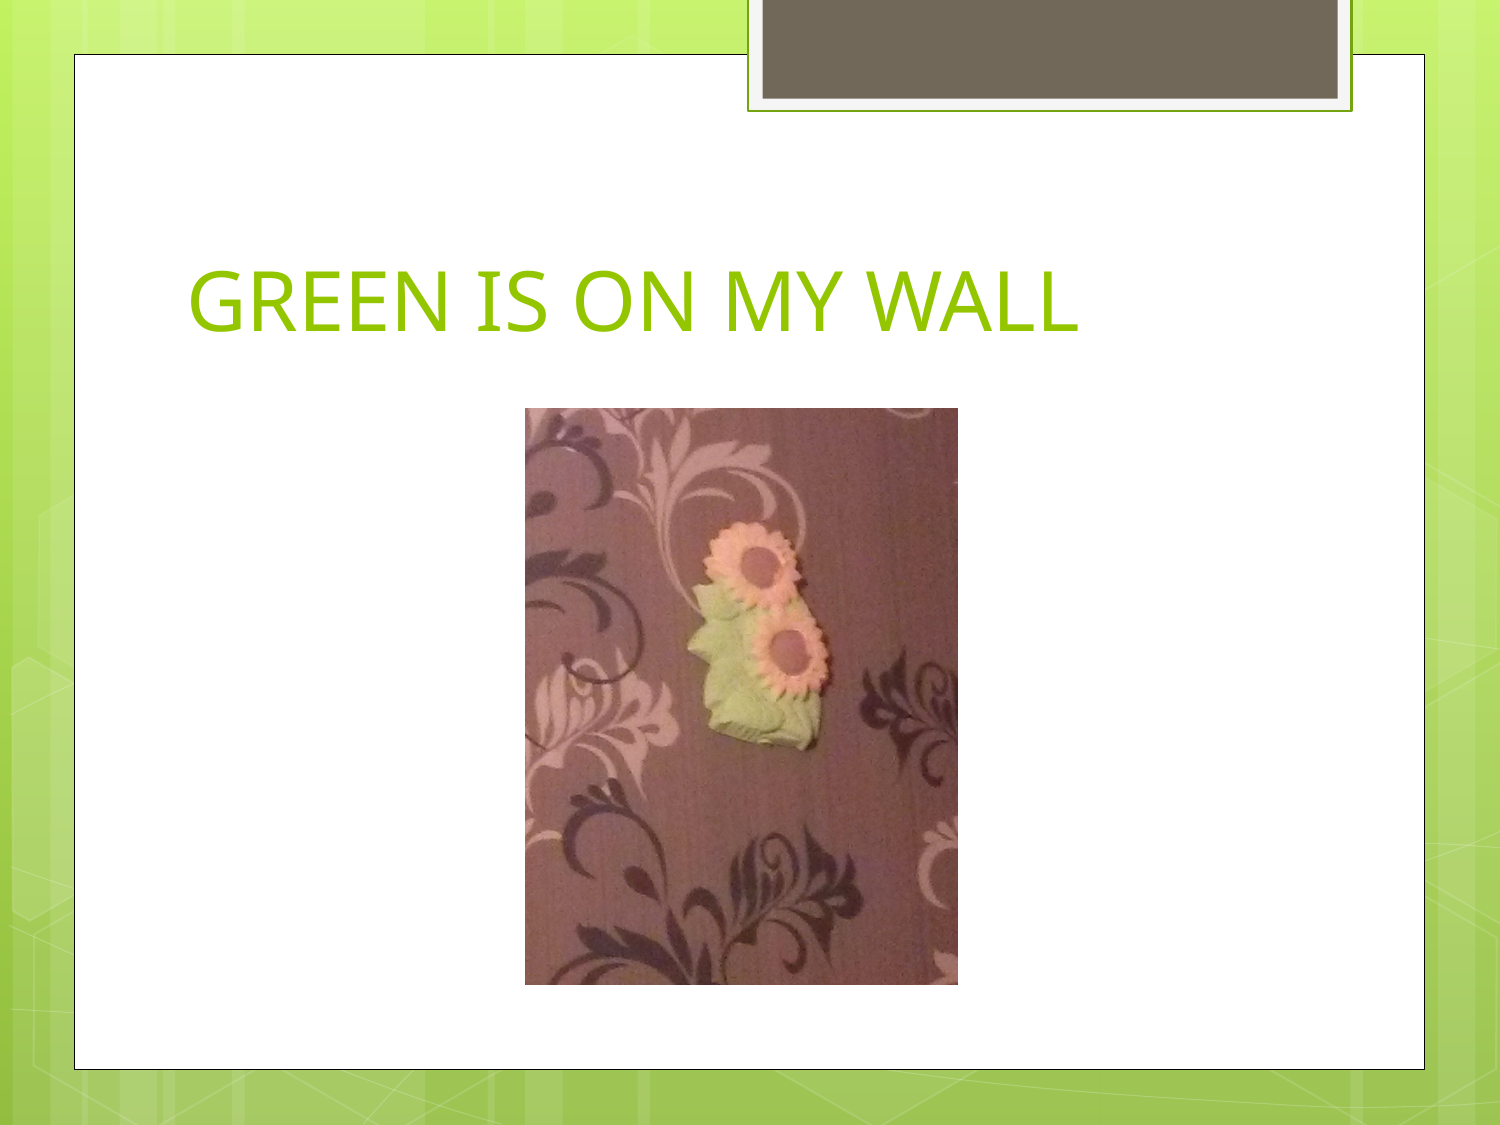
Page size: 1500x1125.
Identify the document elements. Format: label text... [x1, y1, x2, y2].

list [525, 408, 958, 985]
title GREEN IS ON MY WALL [171, 168, 1324, 357]
